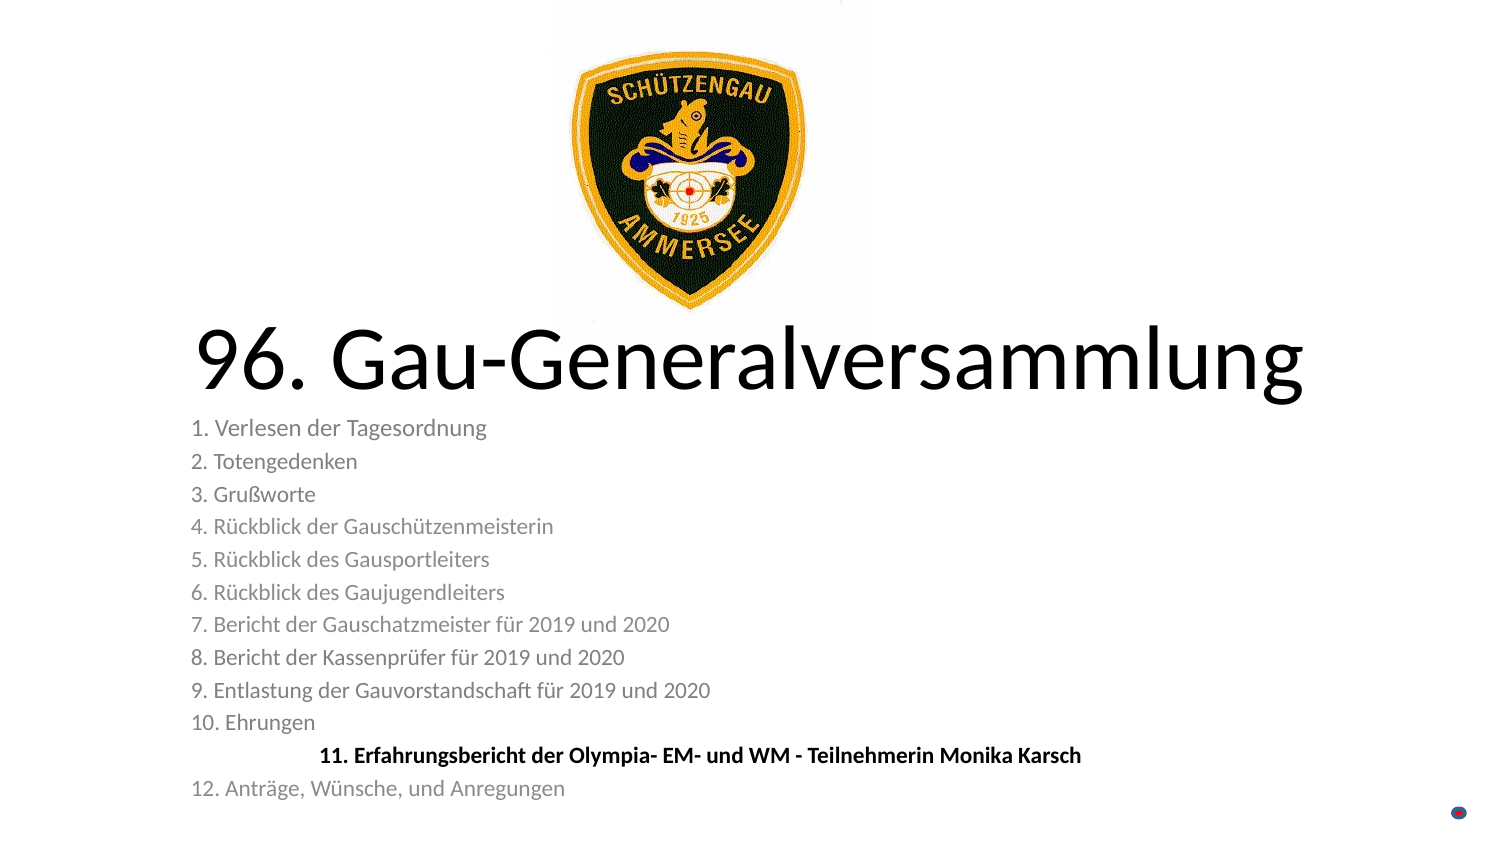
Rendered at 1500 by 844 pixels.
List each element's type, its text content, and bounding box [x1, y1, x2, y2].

subtitle 1. Verlesen der Tagesordnung 2. Totengedenken 3. Grußworte 4. Rückblick der Gauschützenmeisterin 5. Rückblick des Gausportleiters 6. Rückblick des Gaujugendleiters 7. Bericht der Gauschatzmeister für 2019 und 2020 8. Bericht der Kassenprüfer für 2019 und 2020 9. Entlastung der Gauvorstandschaft für 2019 und 2020 10. Ehrungen 11. Erfahrungsbericht der Olympia- EM- und WM - Teilnehmerin Monika Karsch 12. Anträge, Wünsche, und Anregungen [175, 404, 1226, 818]
text_box [1451, 806, 1467, 820]
title 96. Gau-Generalversammlung [112, 262, 1388, 443]
picture [550, 0, 868, 352]
